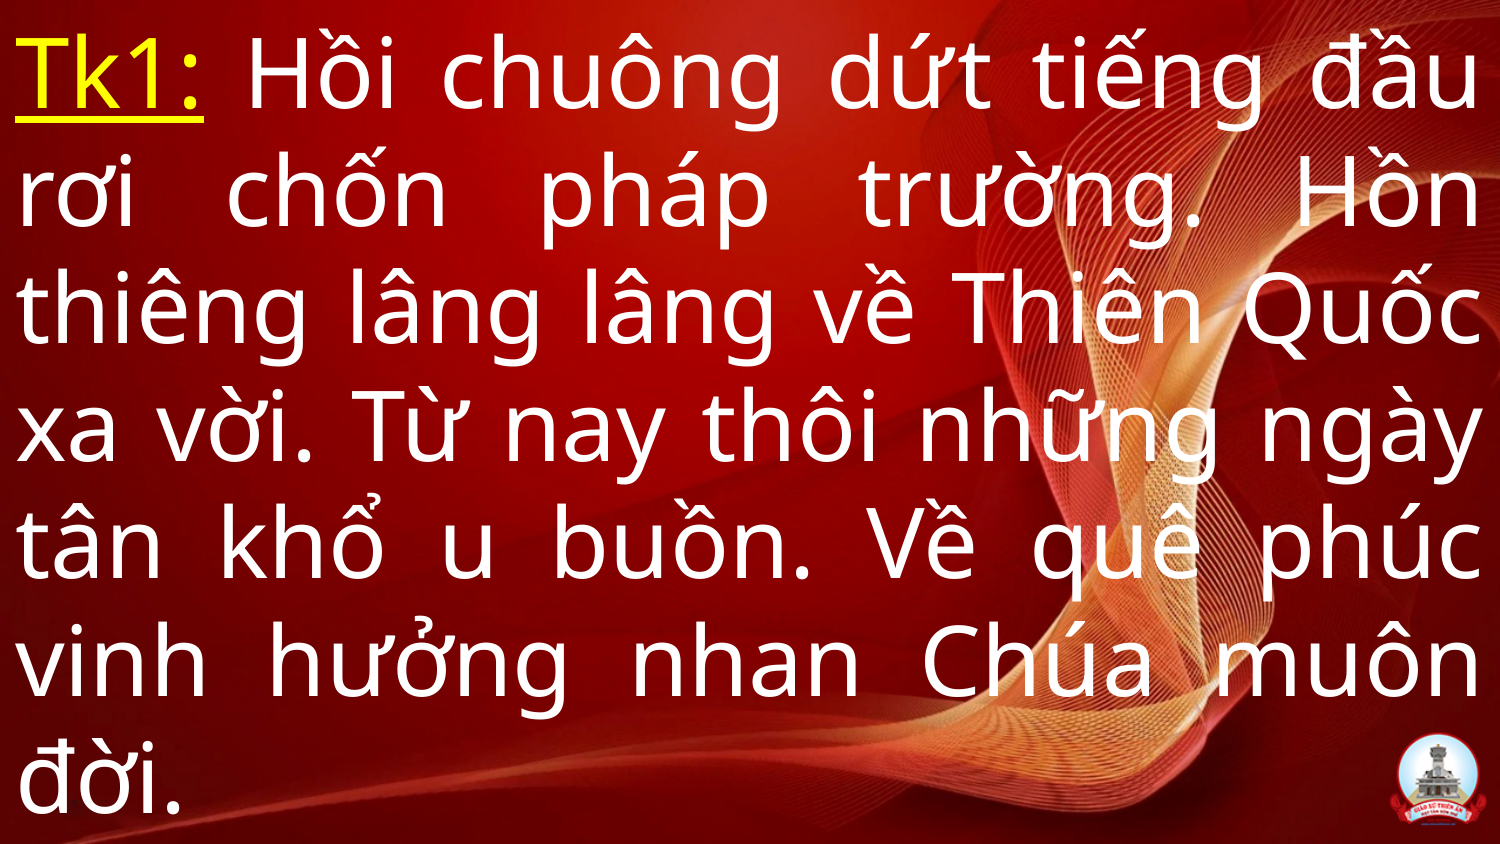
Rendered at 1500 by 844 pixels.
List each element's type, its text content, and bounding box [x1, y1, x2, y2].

title Tk1: Hồi chuông dứt tiếng đầu rơi chốn pháp trường. Hồn thiêng lâng lâng về Thiên Quốc xa vời. Từ nay thôi những ngày tân khổ u buồn. Về quê phúc vinh hưởng nhan Chúa muôn đời. [0, 0, 1500, 844]
